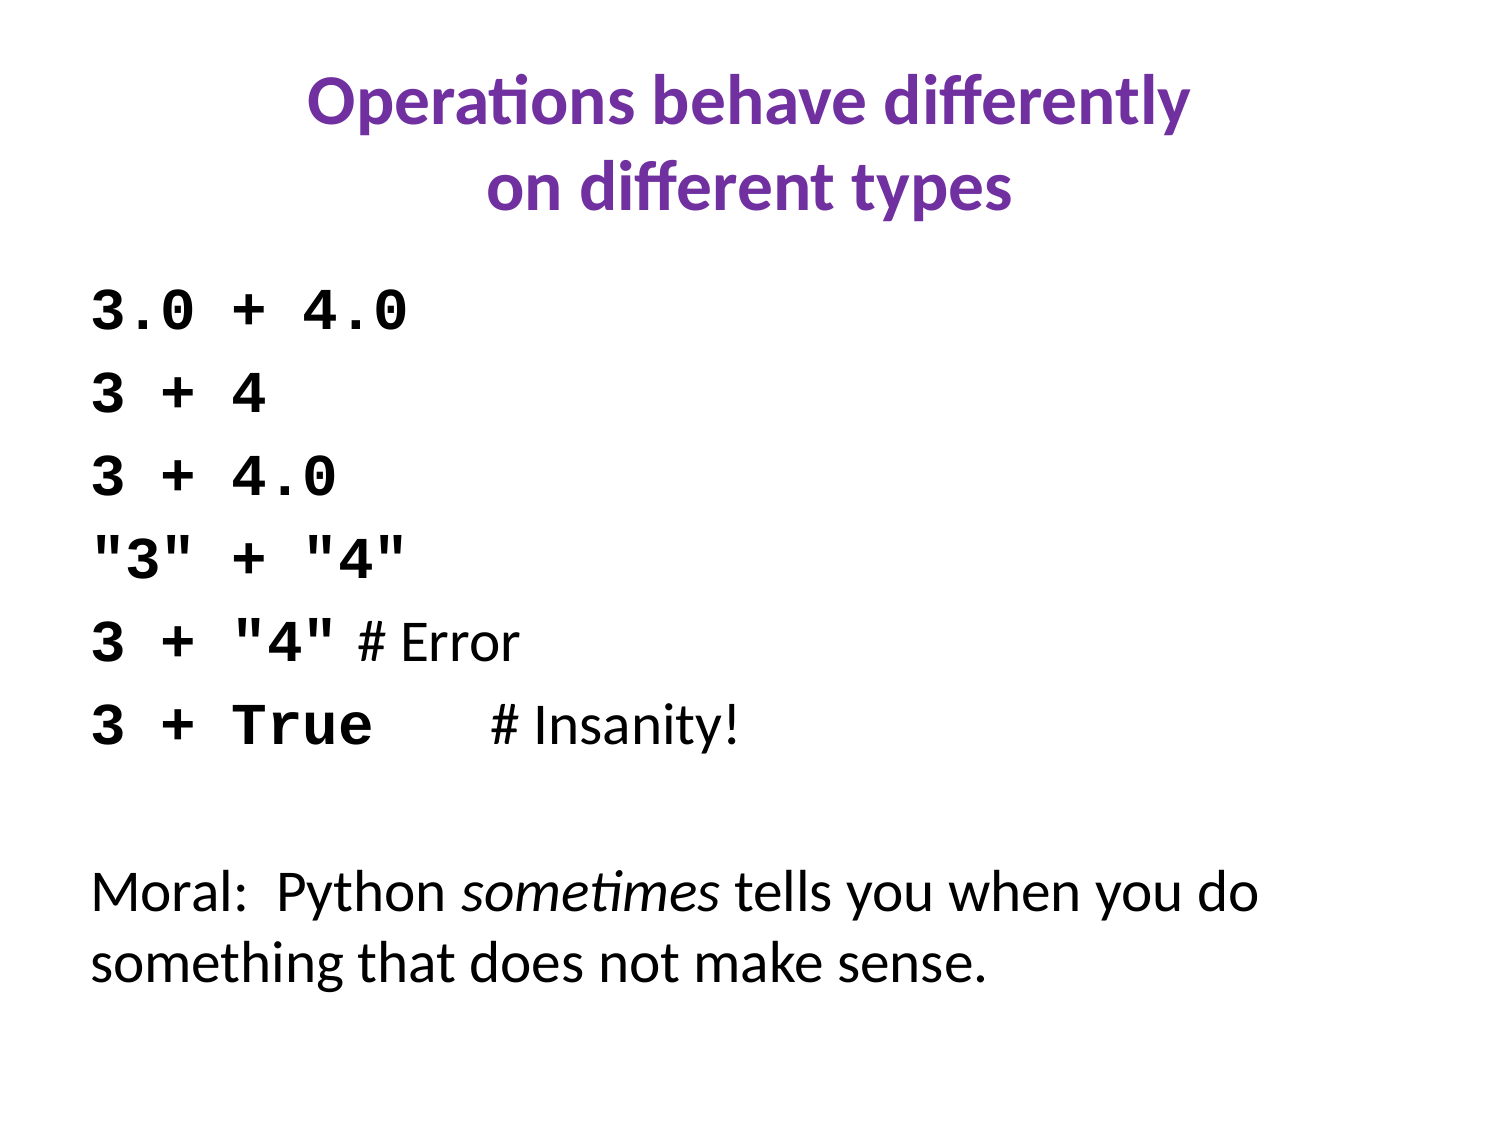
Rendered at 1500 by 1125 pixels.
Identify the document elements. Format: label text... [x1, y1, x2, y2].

list 3.0 + 4.0 3 + 4 3 + 4.0 "3" + "4" 3 + "4" # Error 3 + True # Insanity! Moral: Python sometimes tells you when you do something that does not make sense. [75, 262, 1425, 1005]
title Operations behave differently on different types [75, 45, 1425, 233]
